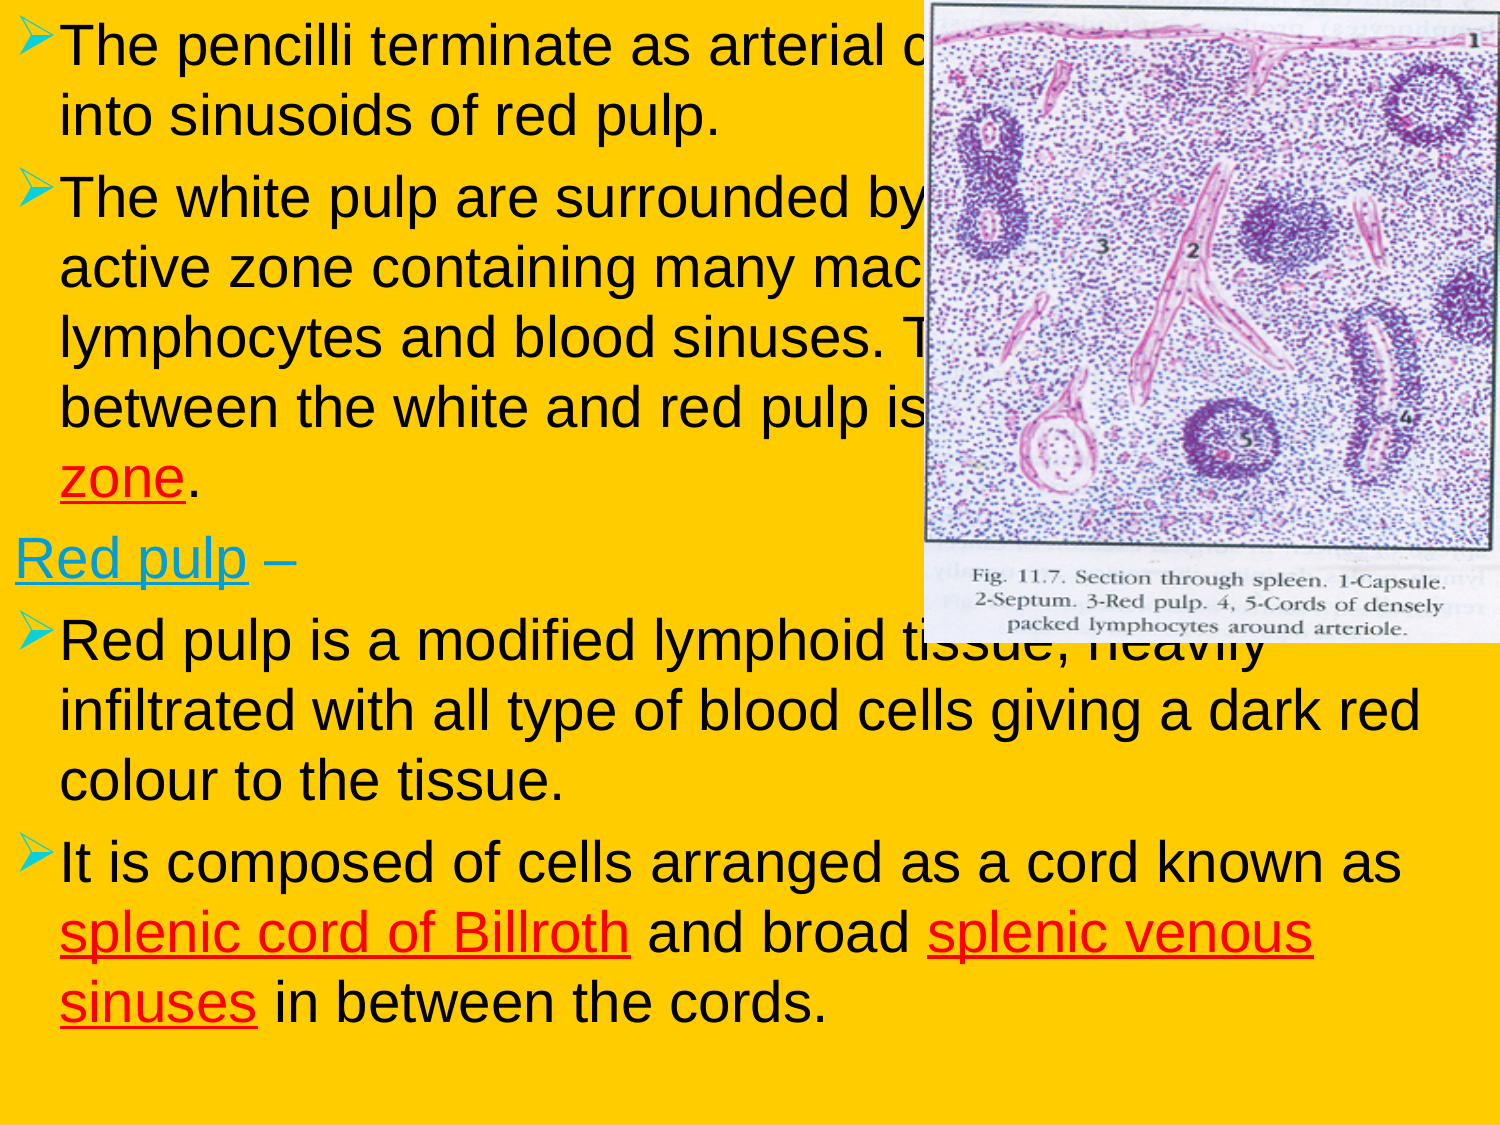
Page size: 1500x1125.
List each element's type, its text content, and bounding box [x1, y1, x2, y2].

list The pencilli terminate as arterial capillaries that open into sinusoids of red pulp. The white pulp are surrounded by an immunological active zone containing many macrophages, few T-lymphocytes and blood sinuses. This functional zone between the white and red pulp is called marginal zone. Red pulp – Red pulp is a modified lymphoid tissue, heavily infiltrated with all type of blood cells giving a dark red colour to the tissue. It is composed of cells arranged as a cord known as splenic cord of Billroth and broad splenic venous sinuses in between the cords. [0, 0, 1500, 1125]
picture [924, 0, 1500, 643]
